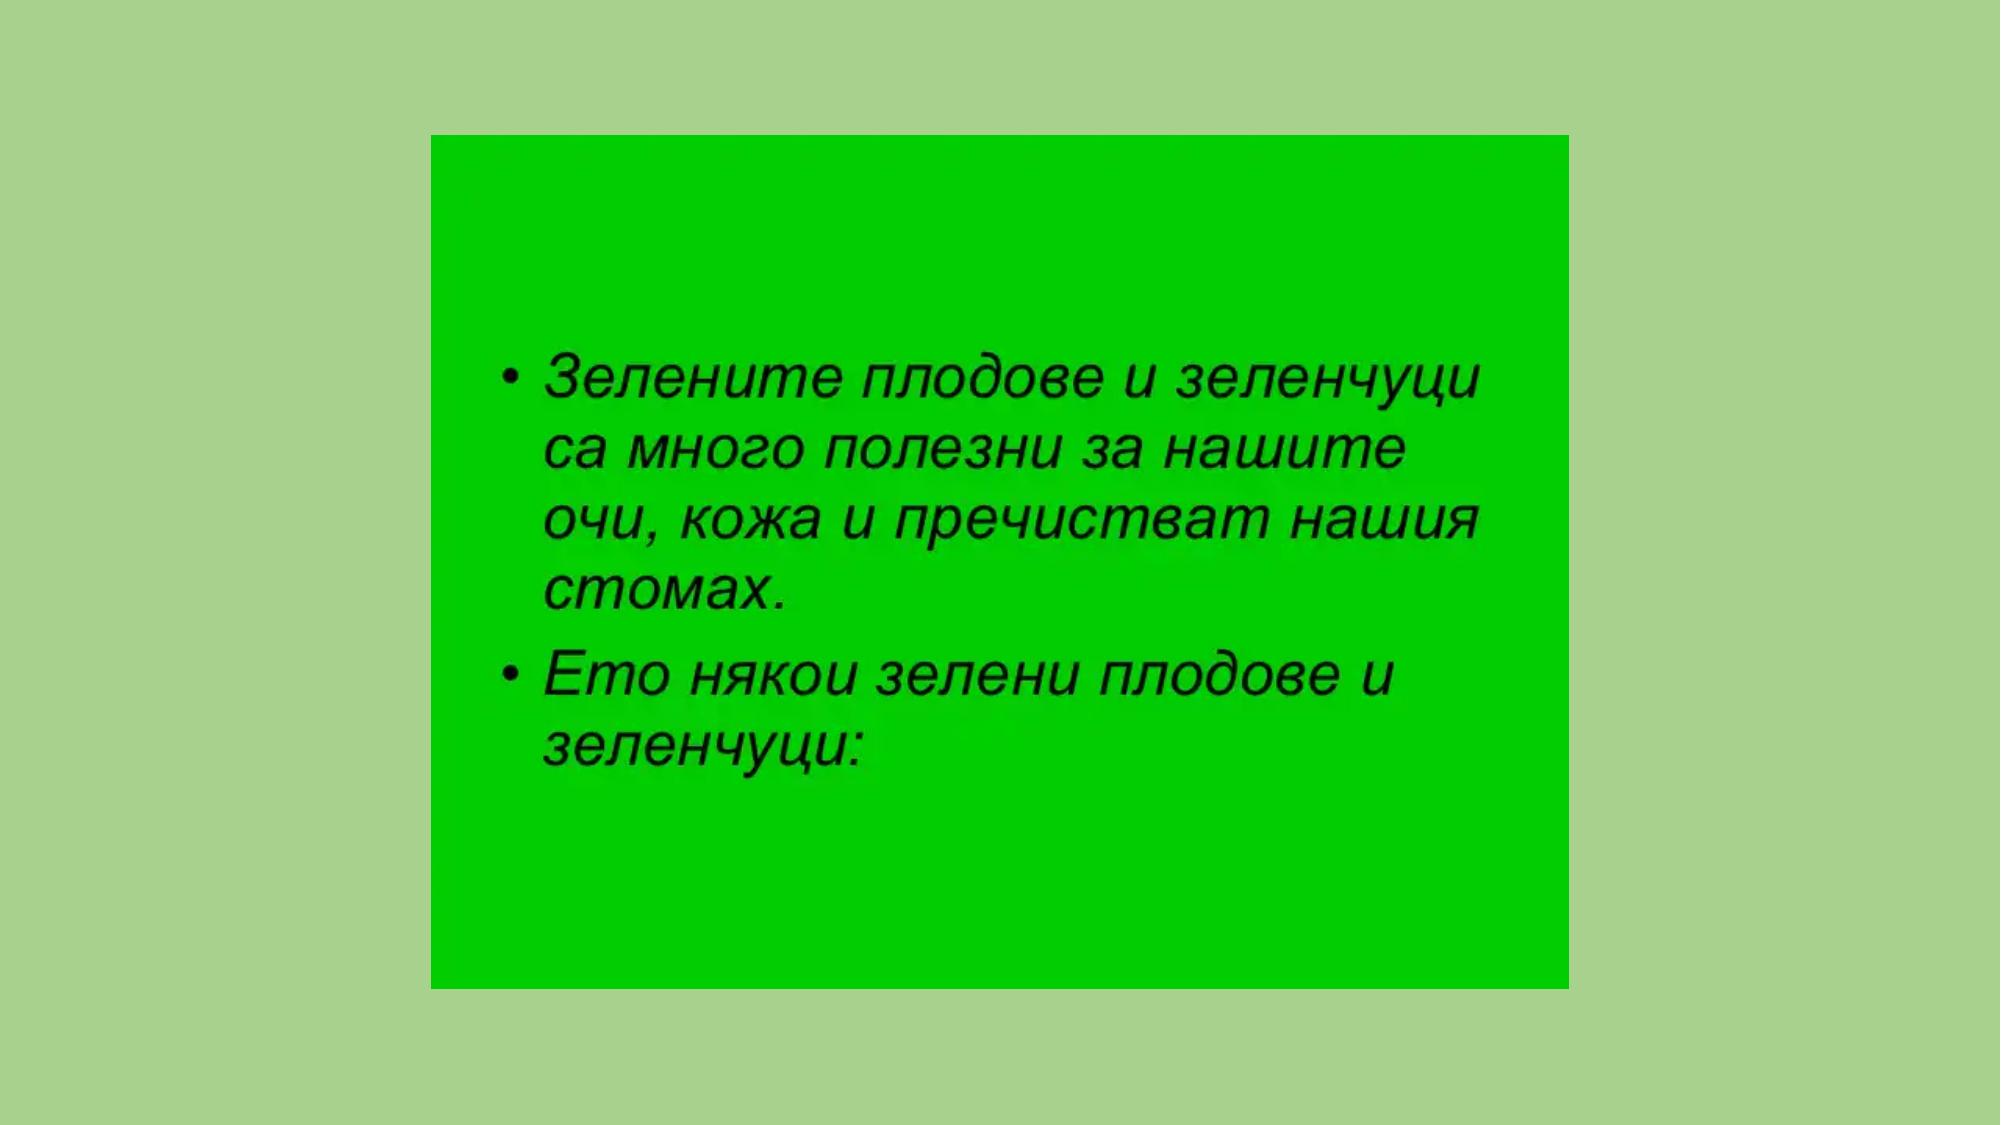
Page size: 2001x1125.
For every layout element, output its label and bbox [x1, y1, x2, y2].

picture [431, 135, 1569, 989]
